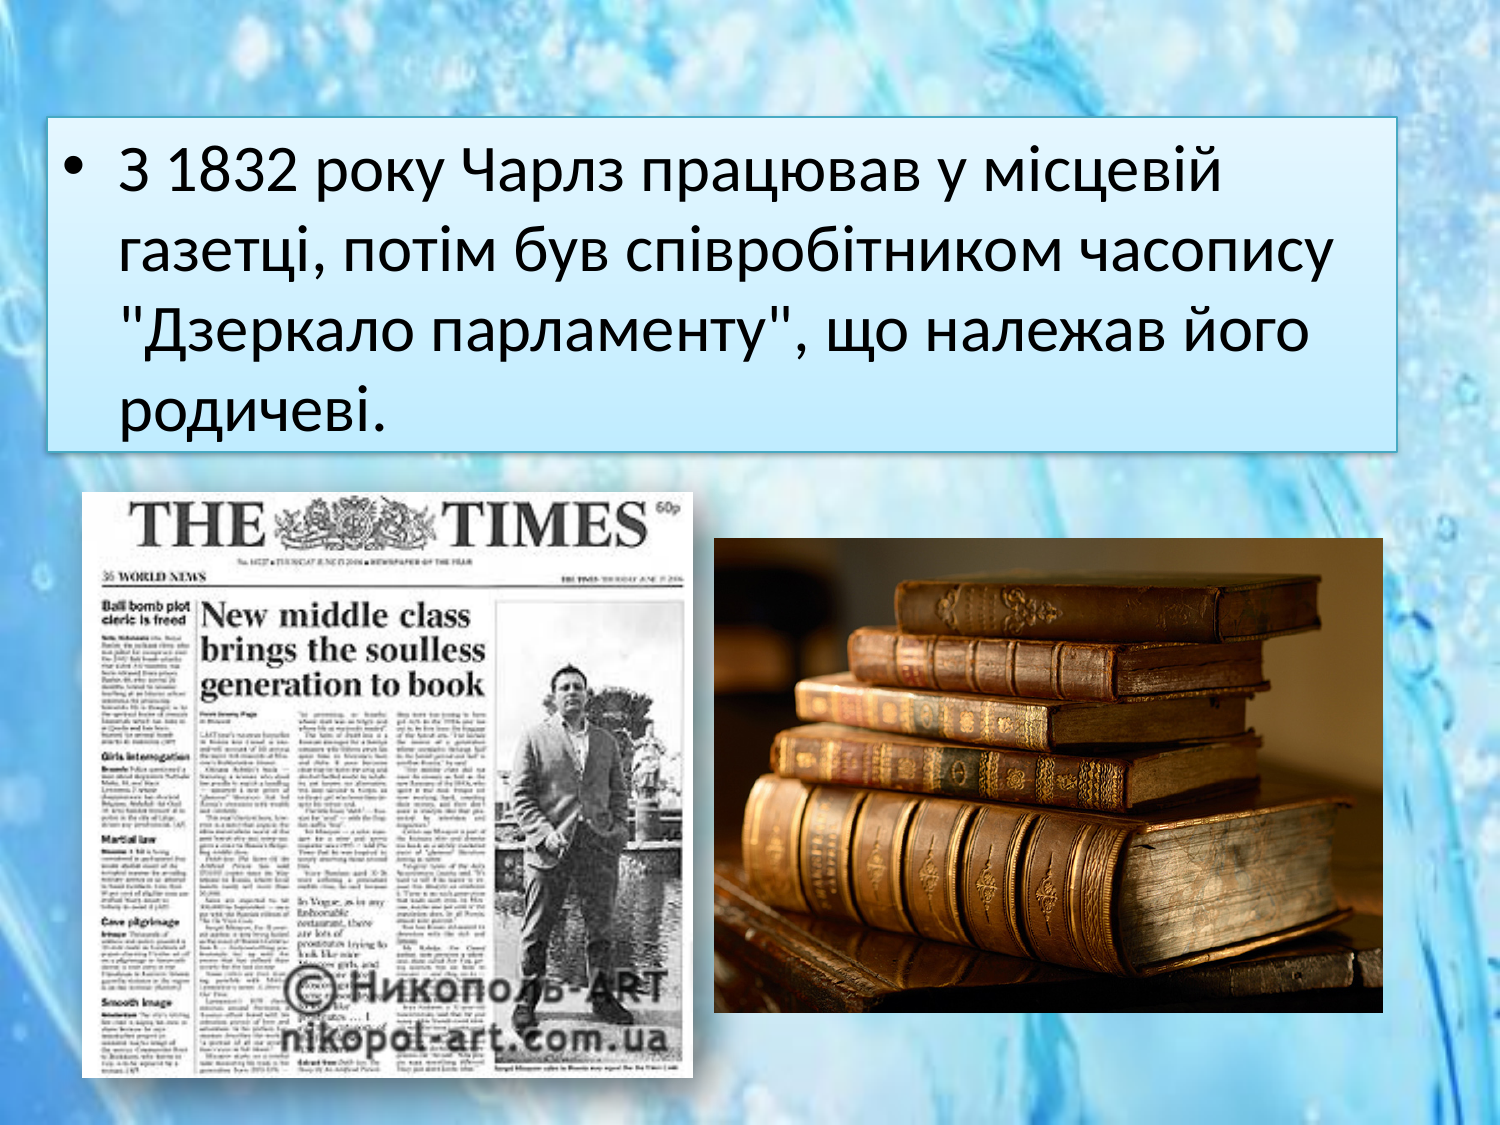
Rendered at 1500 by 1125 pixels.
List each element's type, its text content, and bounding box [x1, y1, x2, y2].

picture [0, 0, 1500, 1125]
list З 1832 року Чарлз працював у місцевій газетці, потім був співробітником часопису "Дзеркало парламенту", що належав його родичеві. [46, 116, 1398, 453]
